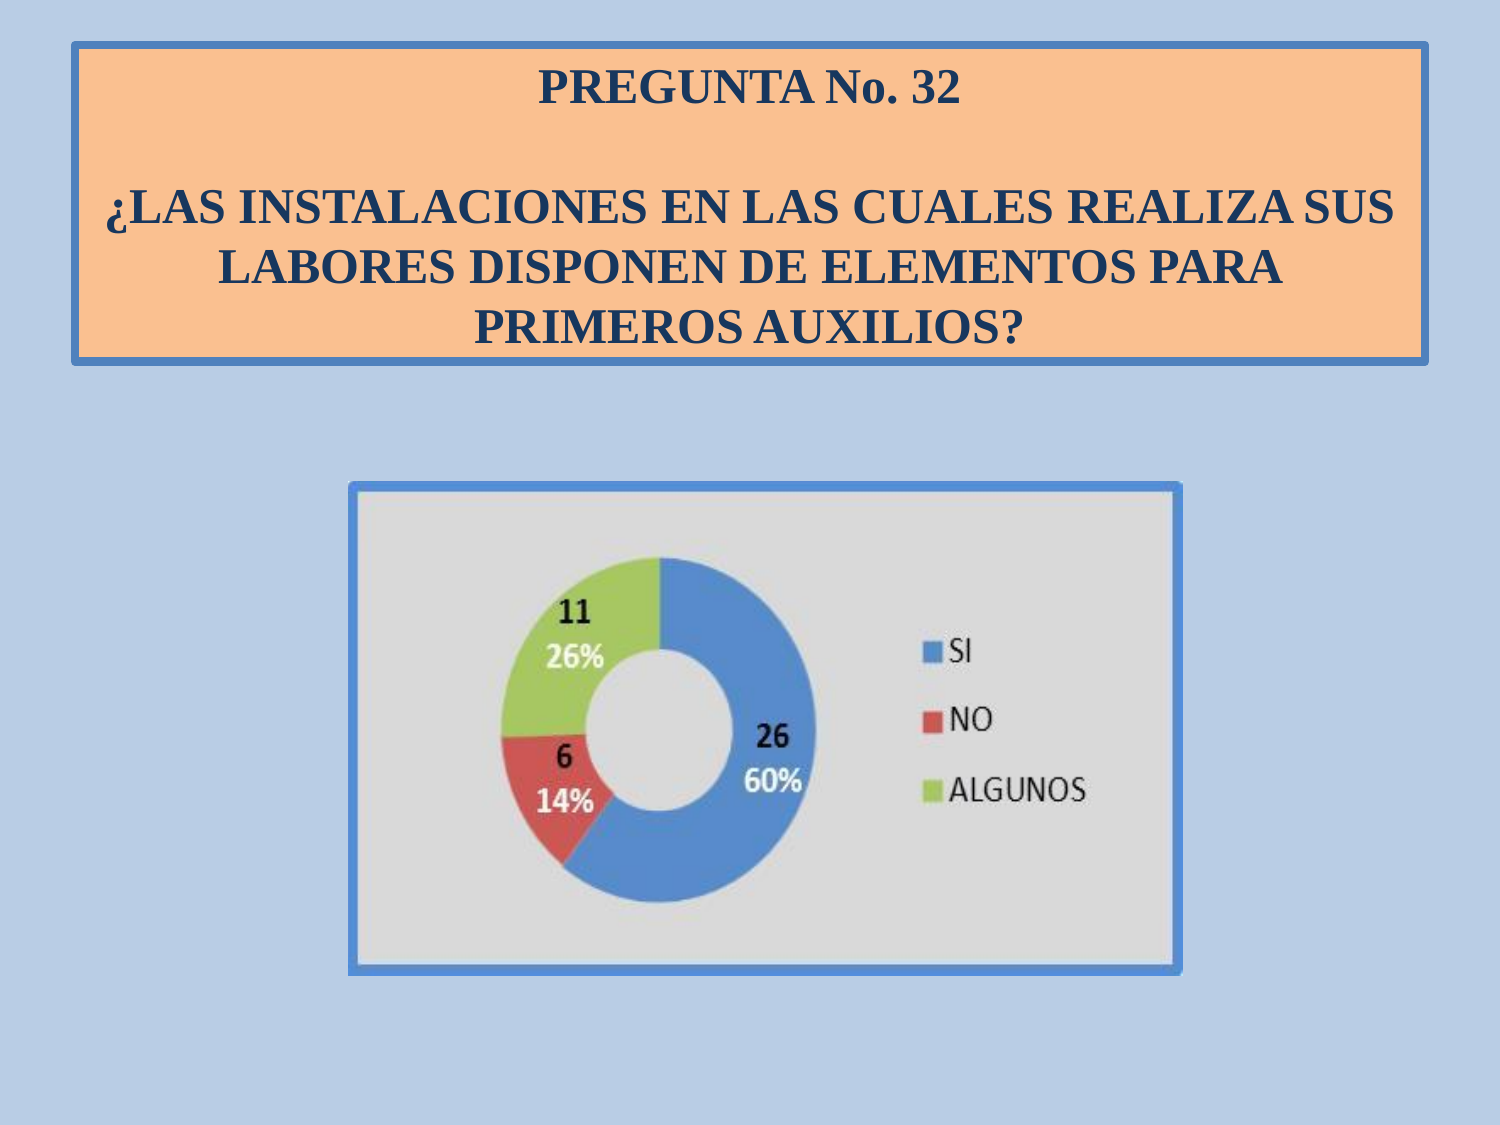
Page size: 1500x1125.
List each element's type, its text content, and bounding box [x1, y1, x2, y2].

title PREGUNTA No. 32 ¿LAS INSTALACIONES EN LAS CUALES REALIZA SUS LABORES DISPONEN DE ELEMENTOS PARA PRIMEROS AUXILIOS? [75, 45, 1425, 362]
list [348, 480, 1183, 977]
